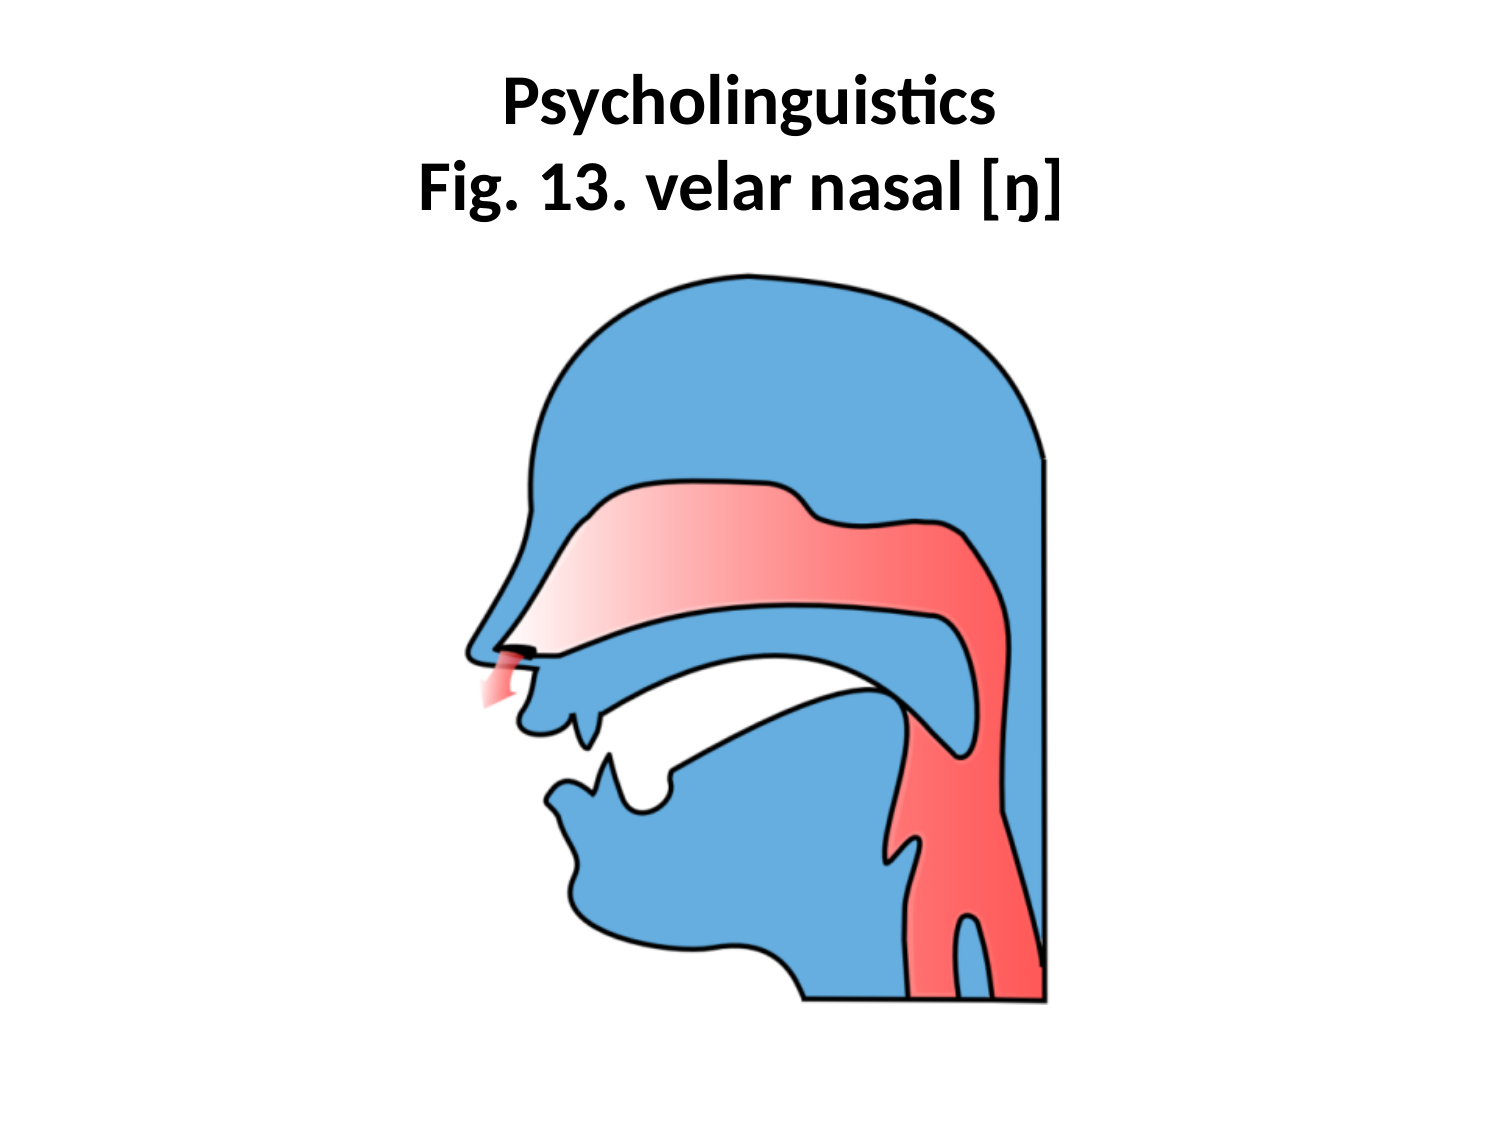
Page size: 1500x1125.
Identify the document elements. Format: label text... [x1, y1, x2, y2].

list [446, 262, 1054, 1006]
title Psycholinguistics Fig. 13. velar nasal [ŋ] [75, 45, 1425, 233]
